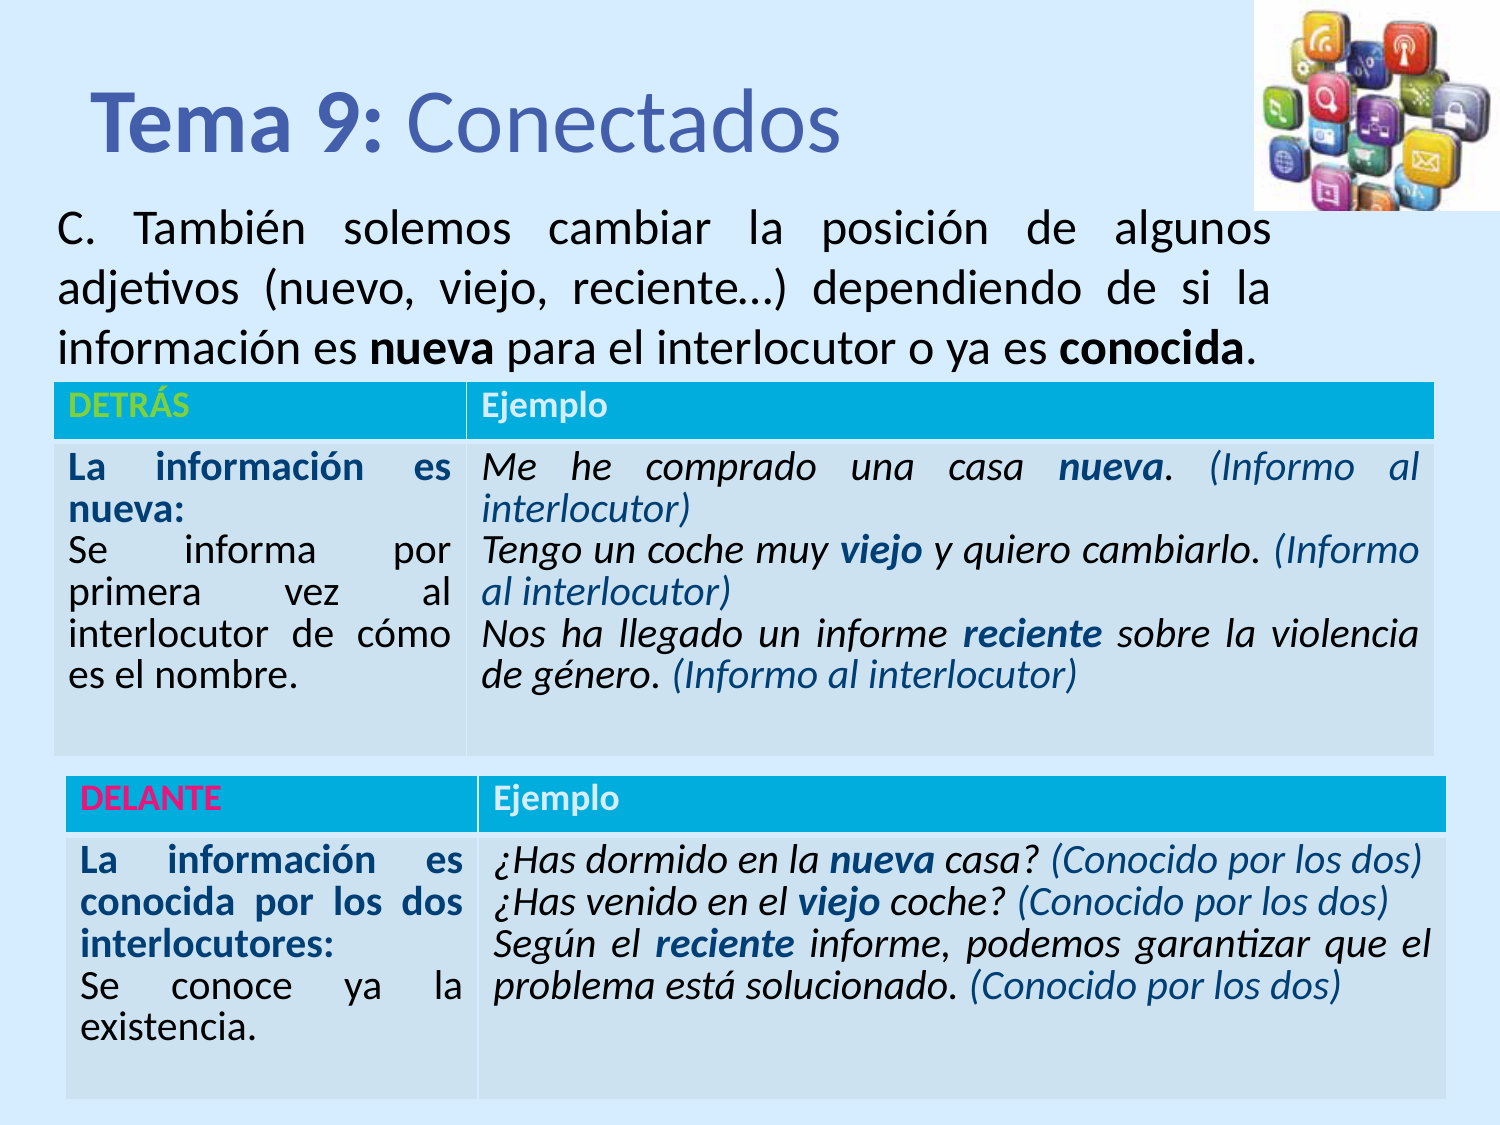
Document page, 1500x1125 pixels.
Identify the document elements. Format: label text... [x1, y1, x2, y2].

table_header DELANTE [66, 776, 477, 832]
table_cell La información es conocida por los dos interlocutores: Se conoce ya la existencia. [66, 838, 477, 1099]
table_header Ejemplo [467, 382, 1434, 439]
title Tema 9: Conectados [75, 45, 1249, 187]
table_header Ejemplo [479, 776, 1446, 832]
table_cell Me he comprado una casa nueva. (Informo al interlocutor) Tengo un coche muy viejo y quiero cambiarlo. (Informo al interlocutor) Nos ha llegado un informe reciente sobre la violencia de género. (Informo al interlocutor) [467, 444, 1434, 756]
table_cell La información es nueva: Se informa por primera vez al interlocutor de cómo es el nombre. [54, 444, 466, 756]
text_box C. También solemos cambiar la posición de algunos adjetivos (nuevo, viejo, reciente…) dependiendo de si la información es nueva para el interlocutor o ya es conocida. [42, 187, 1288, 383]
table_cell ¿Has dormido en la nueva casa? (Conocido por los dos) ¿Has venido en el viejo coche? (Conocido por los dos) Según el reciente informe, podemos garantizar que el problema está solucionado. (Conocido por los dos) [479, 838, 1446, 1099]
table_header DETRÁS [54, 382, 466, 439]
picture [1254, 0, 1500, 212]
